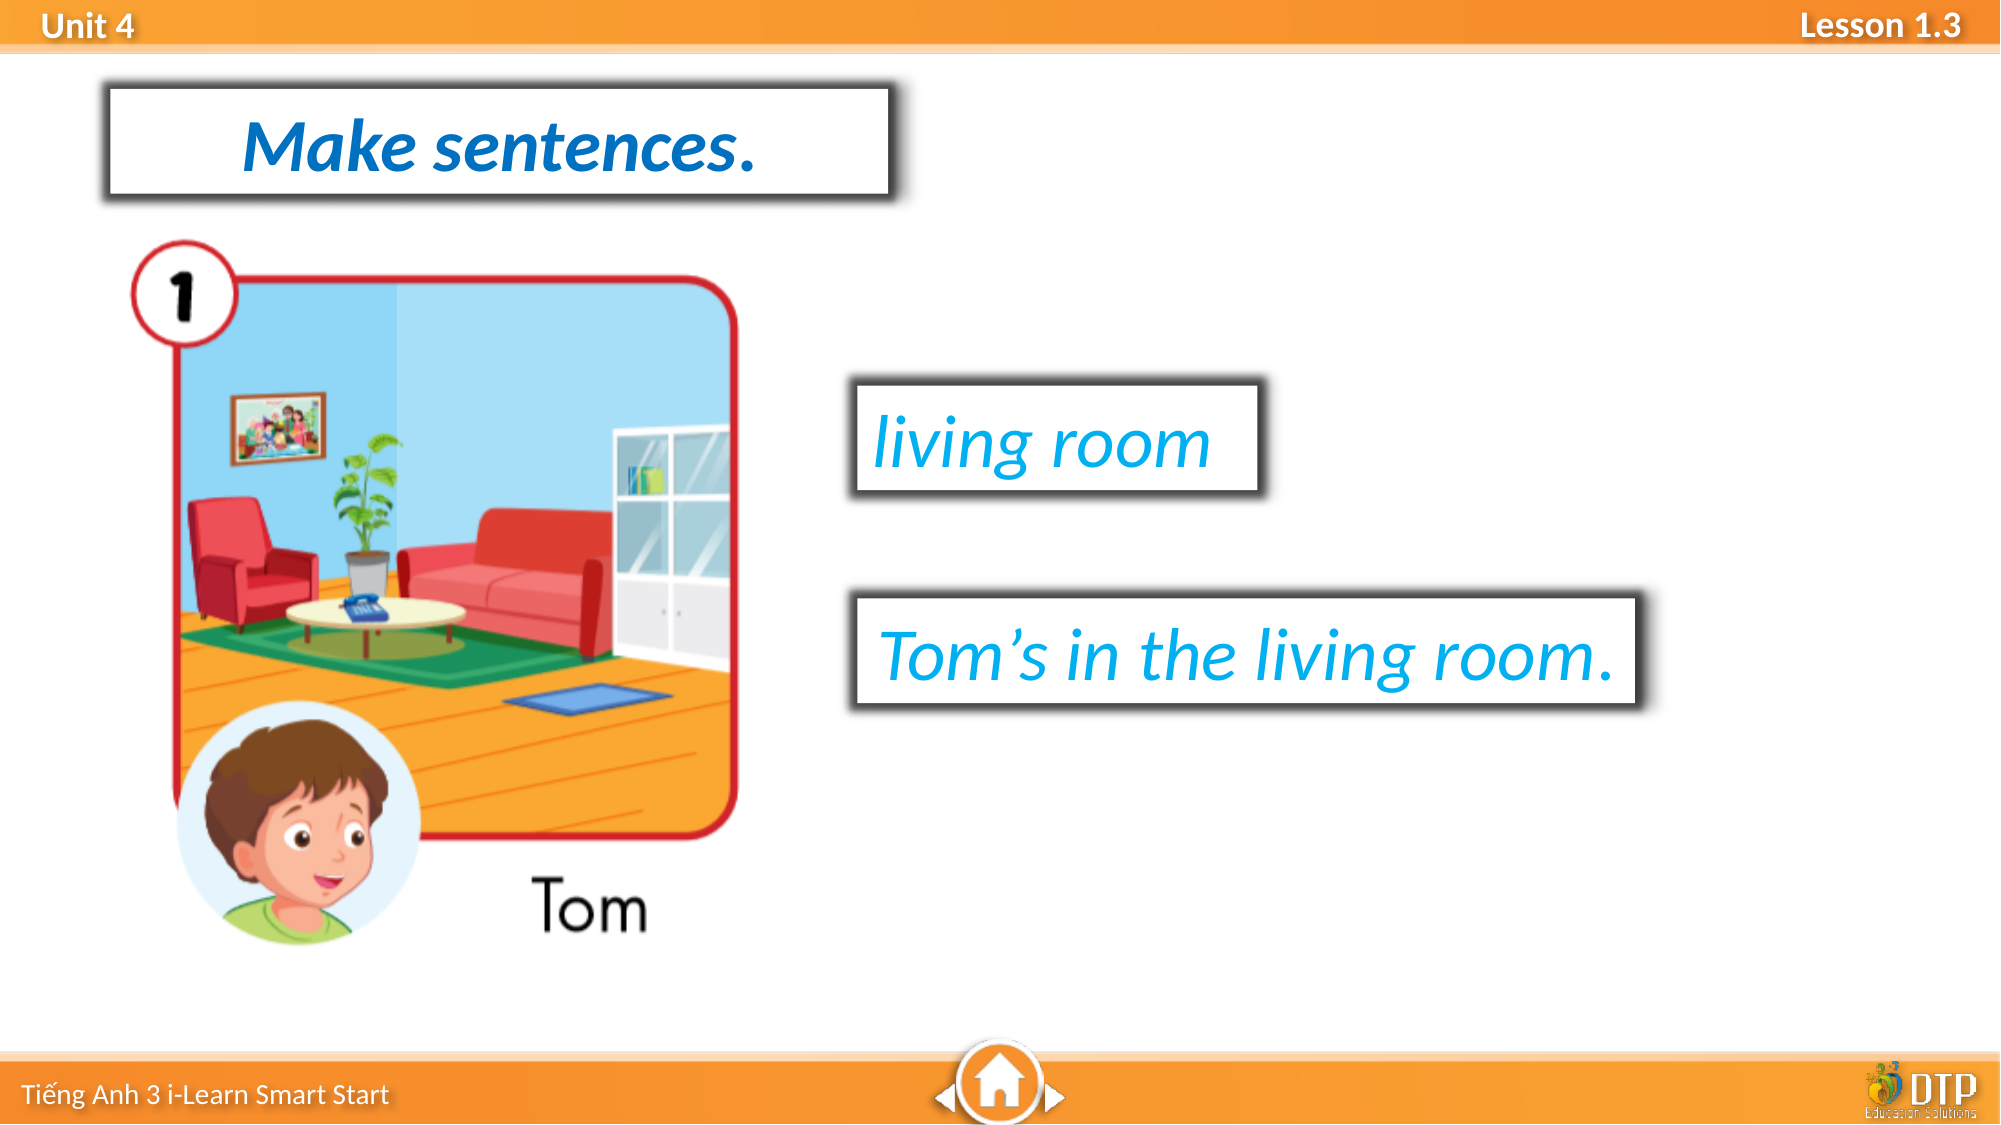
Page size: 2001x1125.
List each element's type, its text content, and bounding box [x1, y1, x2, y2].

picture [0, 0, 2000, 1125]
text_box Make sentences. [110, 88, 889, 194]
text_box living room [857, 385, 1258, 491]
text_box Tom’s in the living room. [857, 598, 1635, 704]
